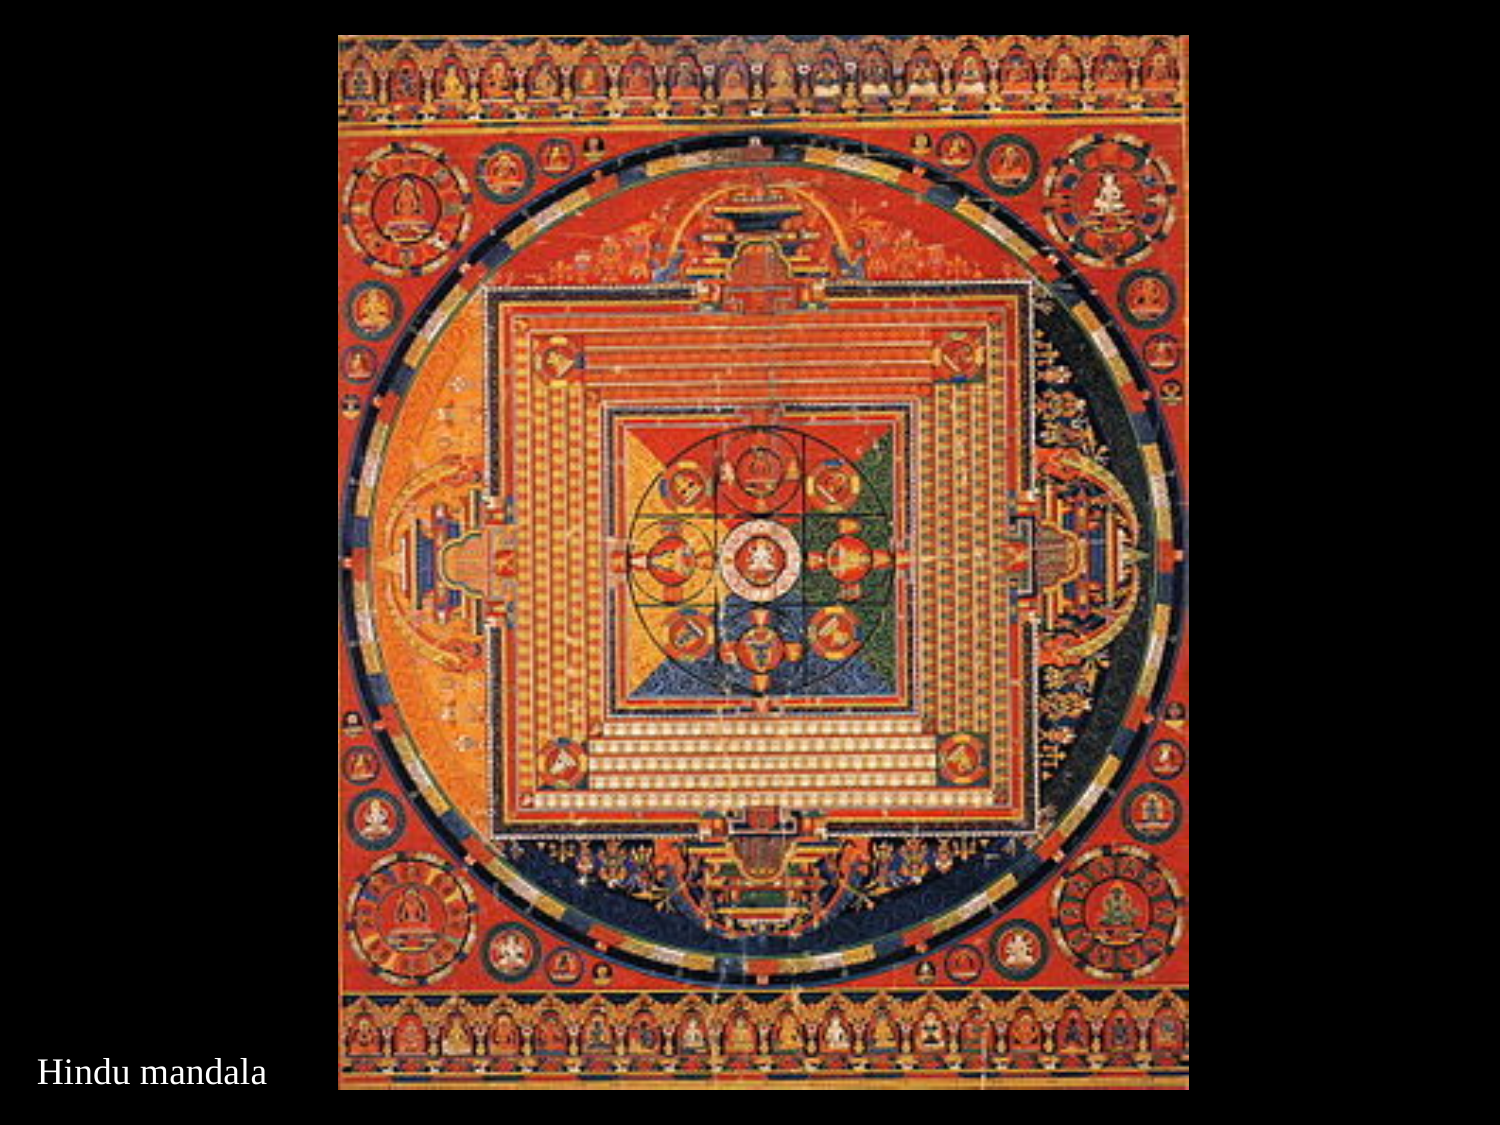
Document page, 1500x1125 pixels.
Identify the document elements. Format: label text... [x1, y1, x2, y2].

picture [338, 35, 1189, 1090]
text_box Hindu mandala [22, 1039, 411, 1100]
